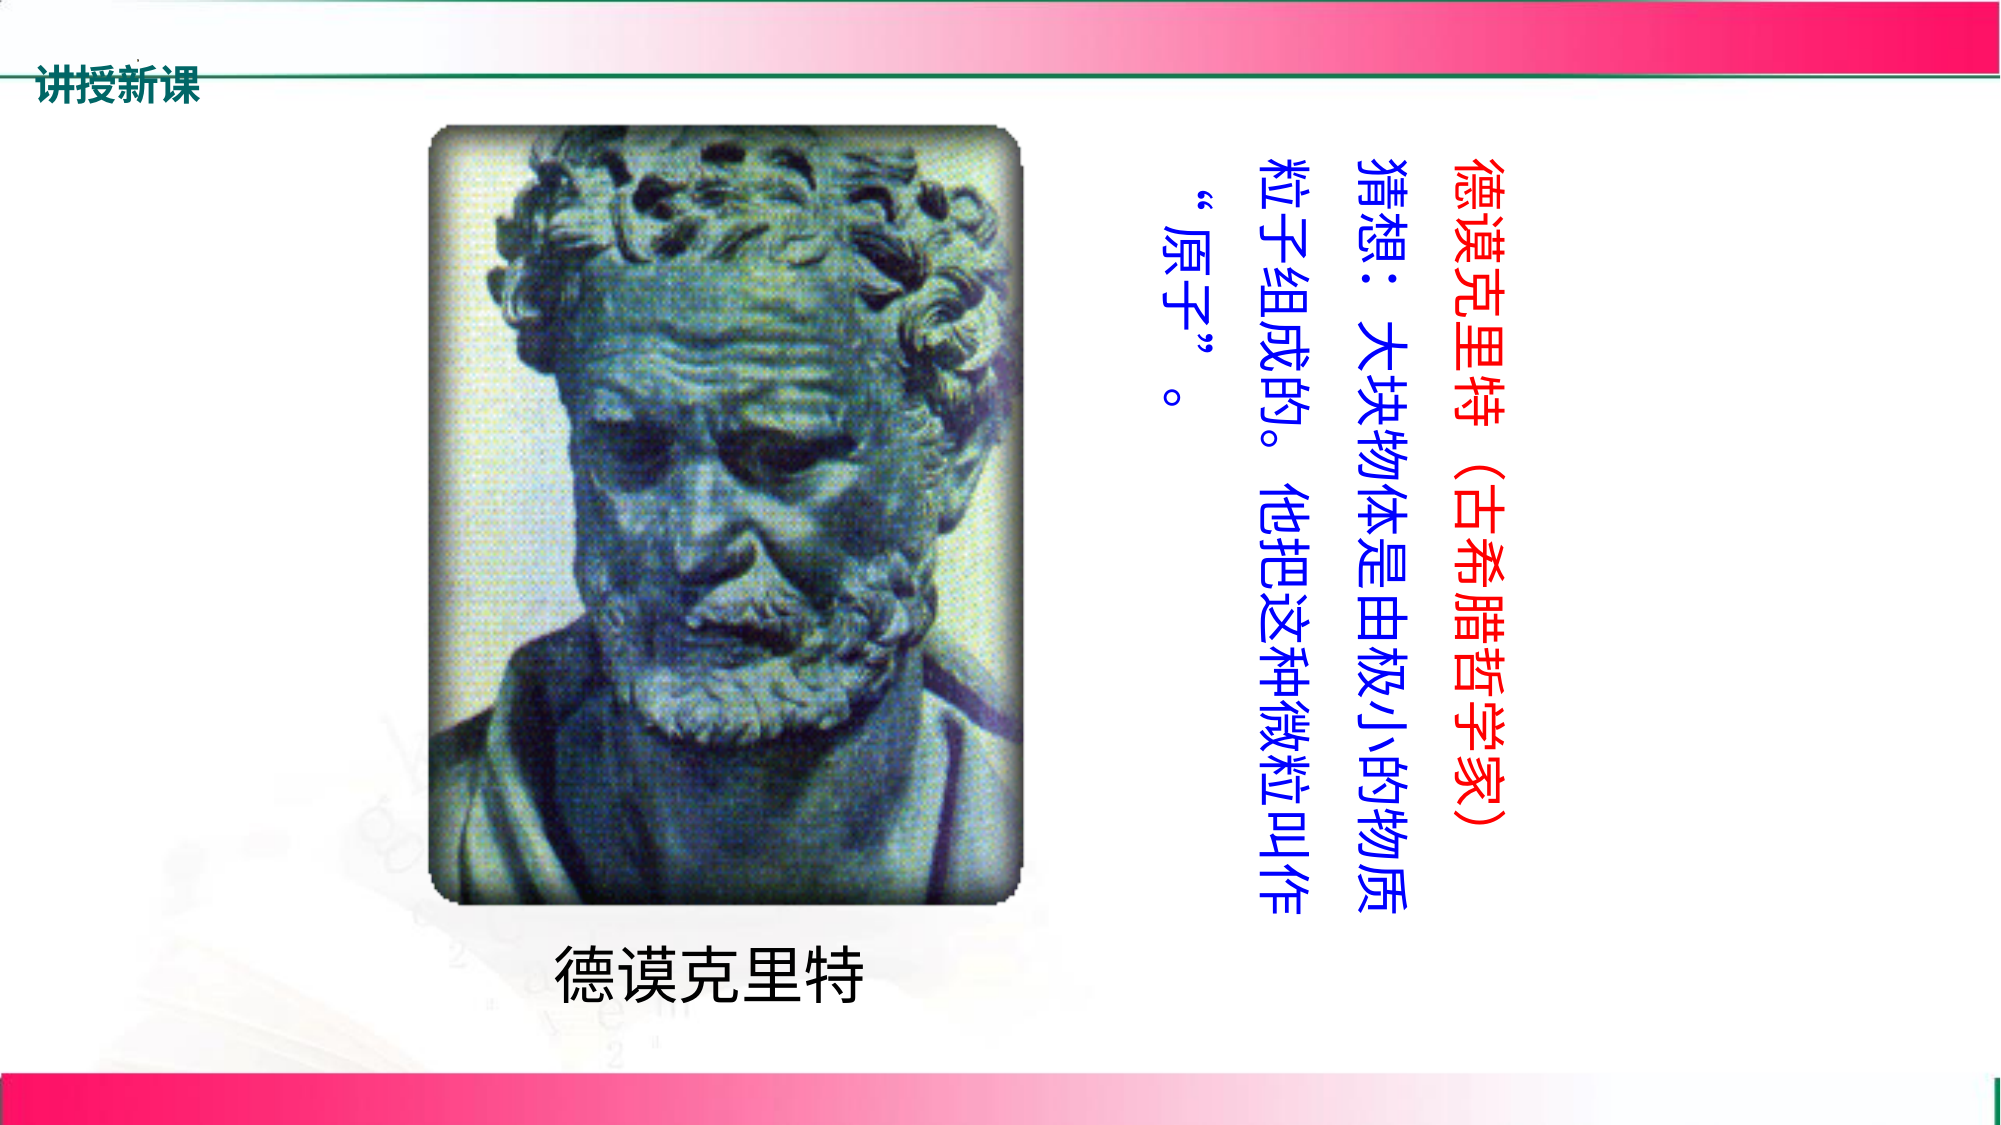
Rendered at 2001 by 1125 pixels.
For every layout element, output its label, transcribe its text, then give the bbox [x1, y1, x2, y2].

picture [0, 0, 2001, 1125]
text_box 德谟克里特 [539, 928, 1001, 1019]
text_box 德谟克里特（古希腊哲学家） 猜想：大块物体是由极小的物质 粒子组成的。他把这种微粒叫作 “原子”。 [1098, 142, 1614, 1000]
text_box 讲授新课 [19, 50, 232, 117]
